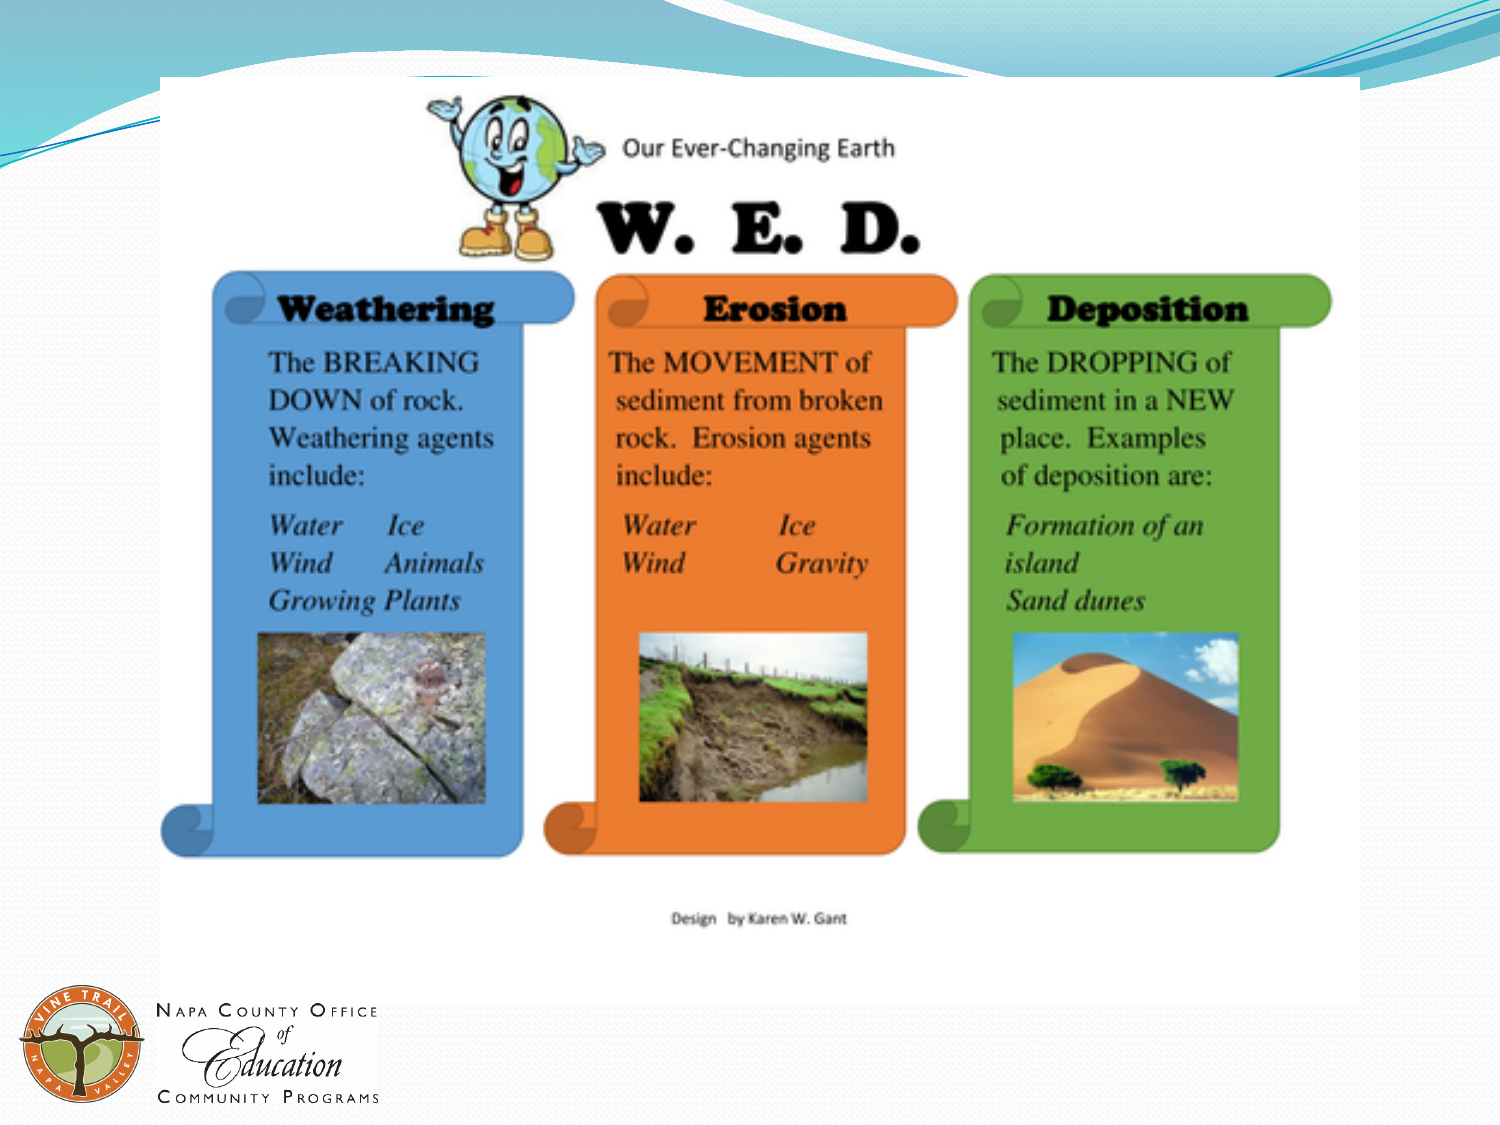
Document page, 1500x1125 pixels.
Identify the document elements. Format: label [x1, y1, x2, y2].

picture [157, 77, 1360, 1104]
picture [17, 984, 146, 1104]
